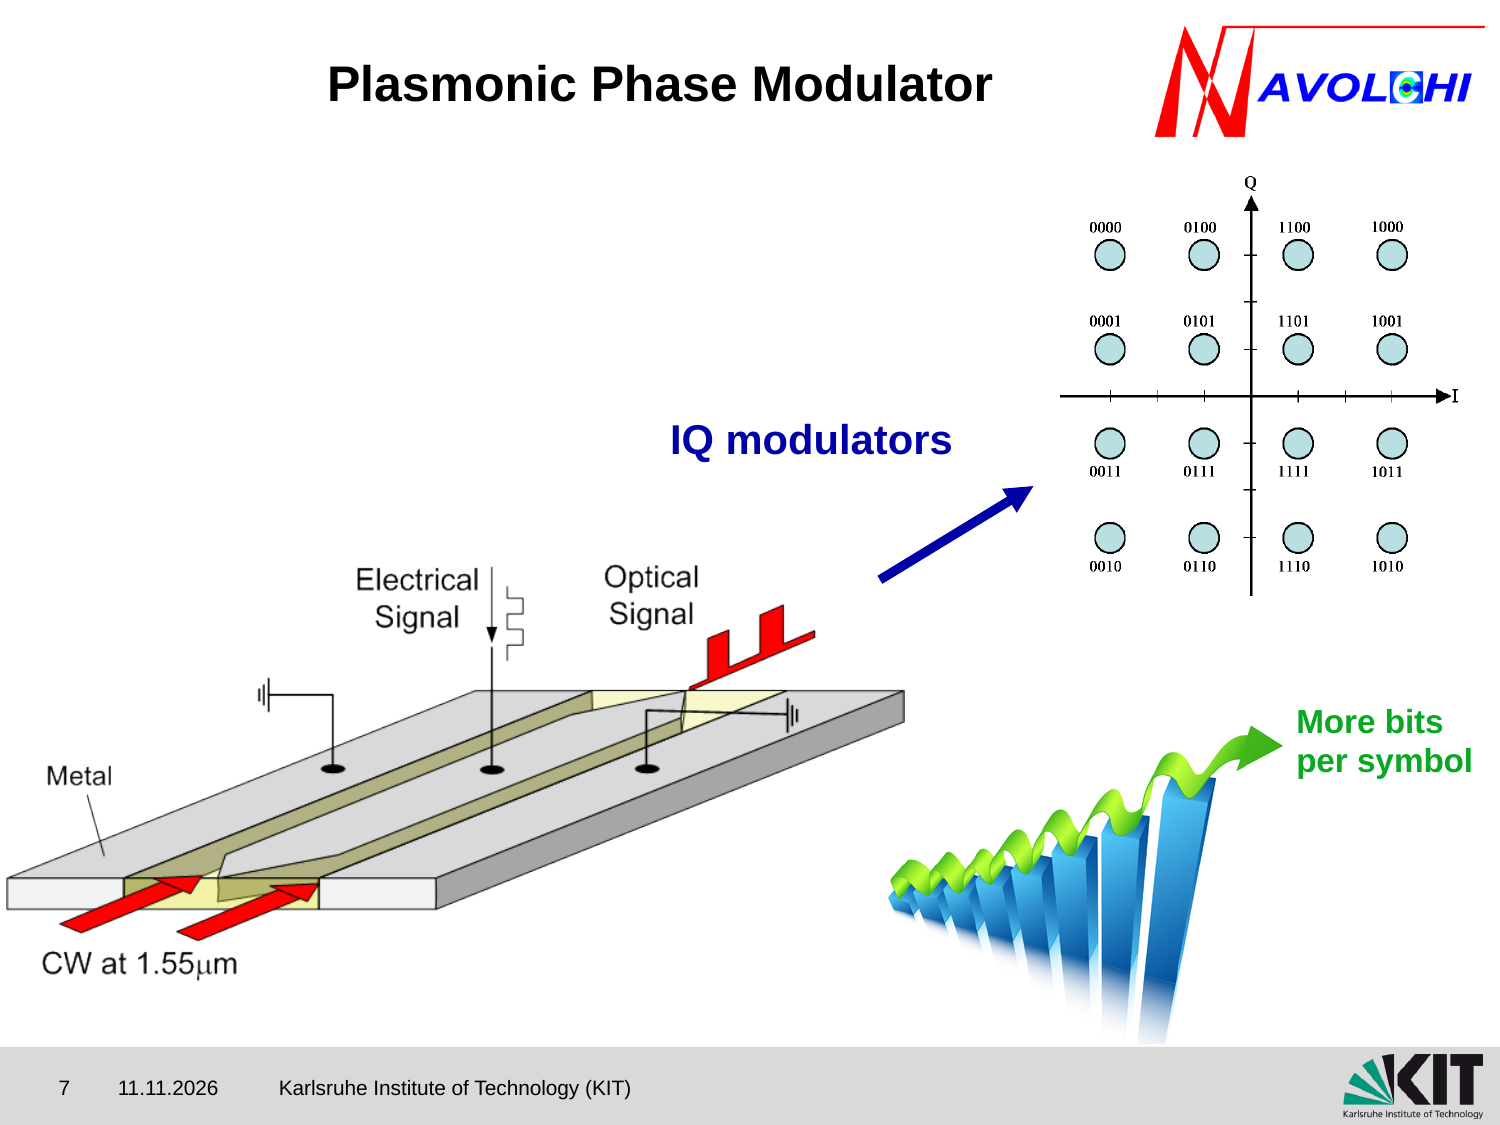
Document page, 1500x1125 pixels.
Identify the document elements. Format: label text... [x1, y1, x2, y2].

title Plasmonic Phase Modulator [75, 26, 1247, 143]
picture [1342, 1054, 1483, 1119]
picture [6, 555, 905, 984]
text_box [840, 685, 1500, 1044]
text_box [879, 485, 1034, 580]
picture [1141, 19, 1500, 149]
text_box IQ modulators [655, 404, 1022, 524]
picture [1056, 172, 1459, 597]
